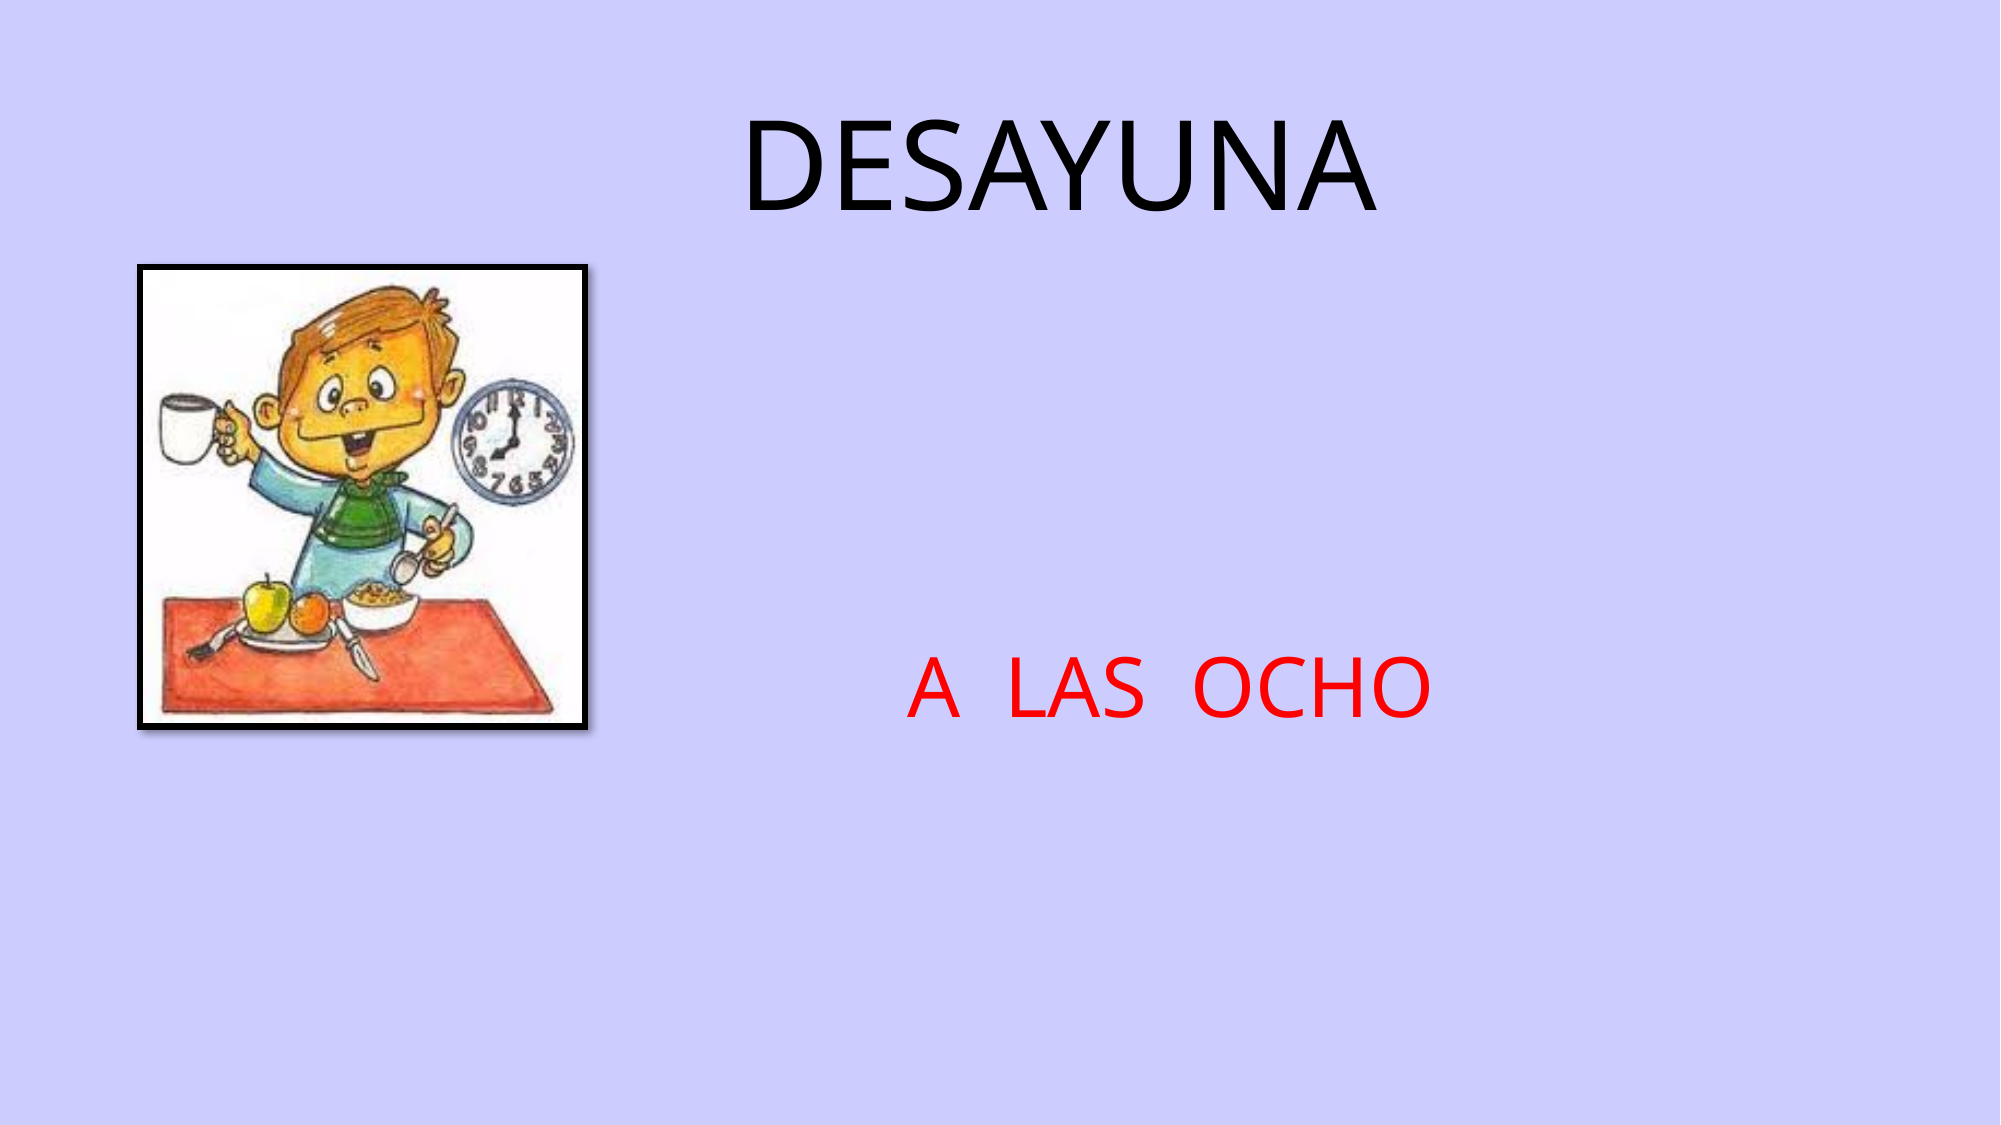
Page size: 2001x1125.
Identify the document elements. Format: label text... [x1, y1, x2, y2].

subtitle A LAS OCHO [646, 182, 1697, 897]
picture [143, 269, 582, 724]
title DESAYUNA [421, 80, 1697, 245]
